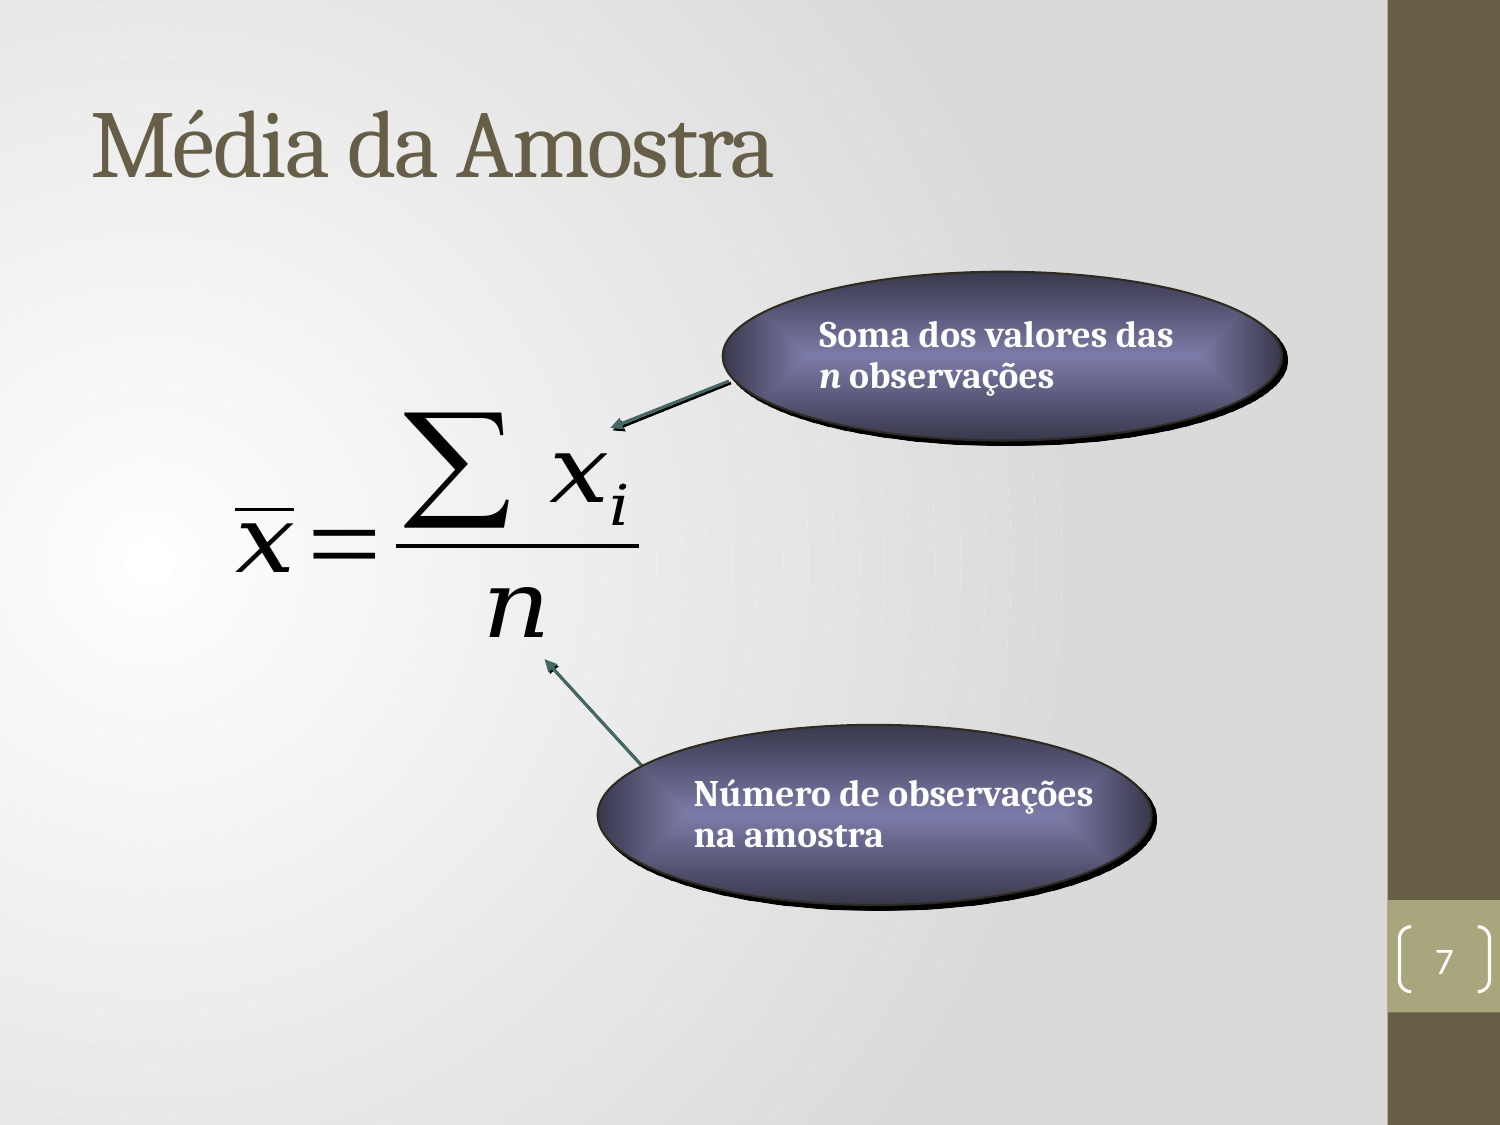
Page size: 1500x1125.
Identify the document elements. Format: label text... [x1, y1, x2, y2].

text_box Soma dos valores das n observações [722, 271, 1283, 441]
slide_number 7 [1397, 925, 1492, 994]
text_box [544, 659, 642, 766]
text_box Número de observações na amostra [597, 724, 1152, 906]
text_box [610, 380, 730, 430]
